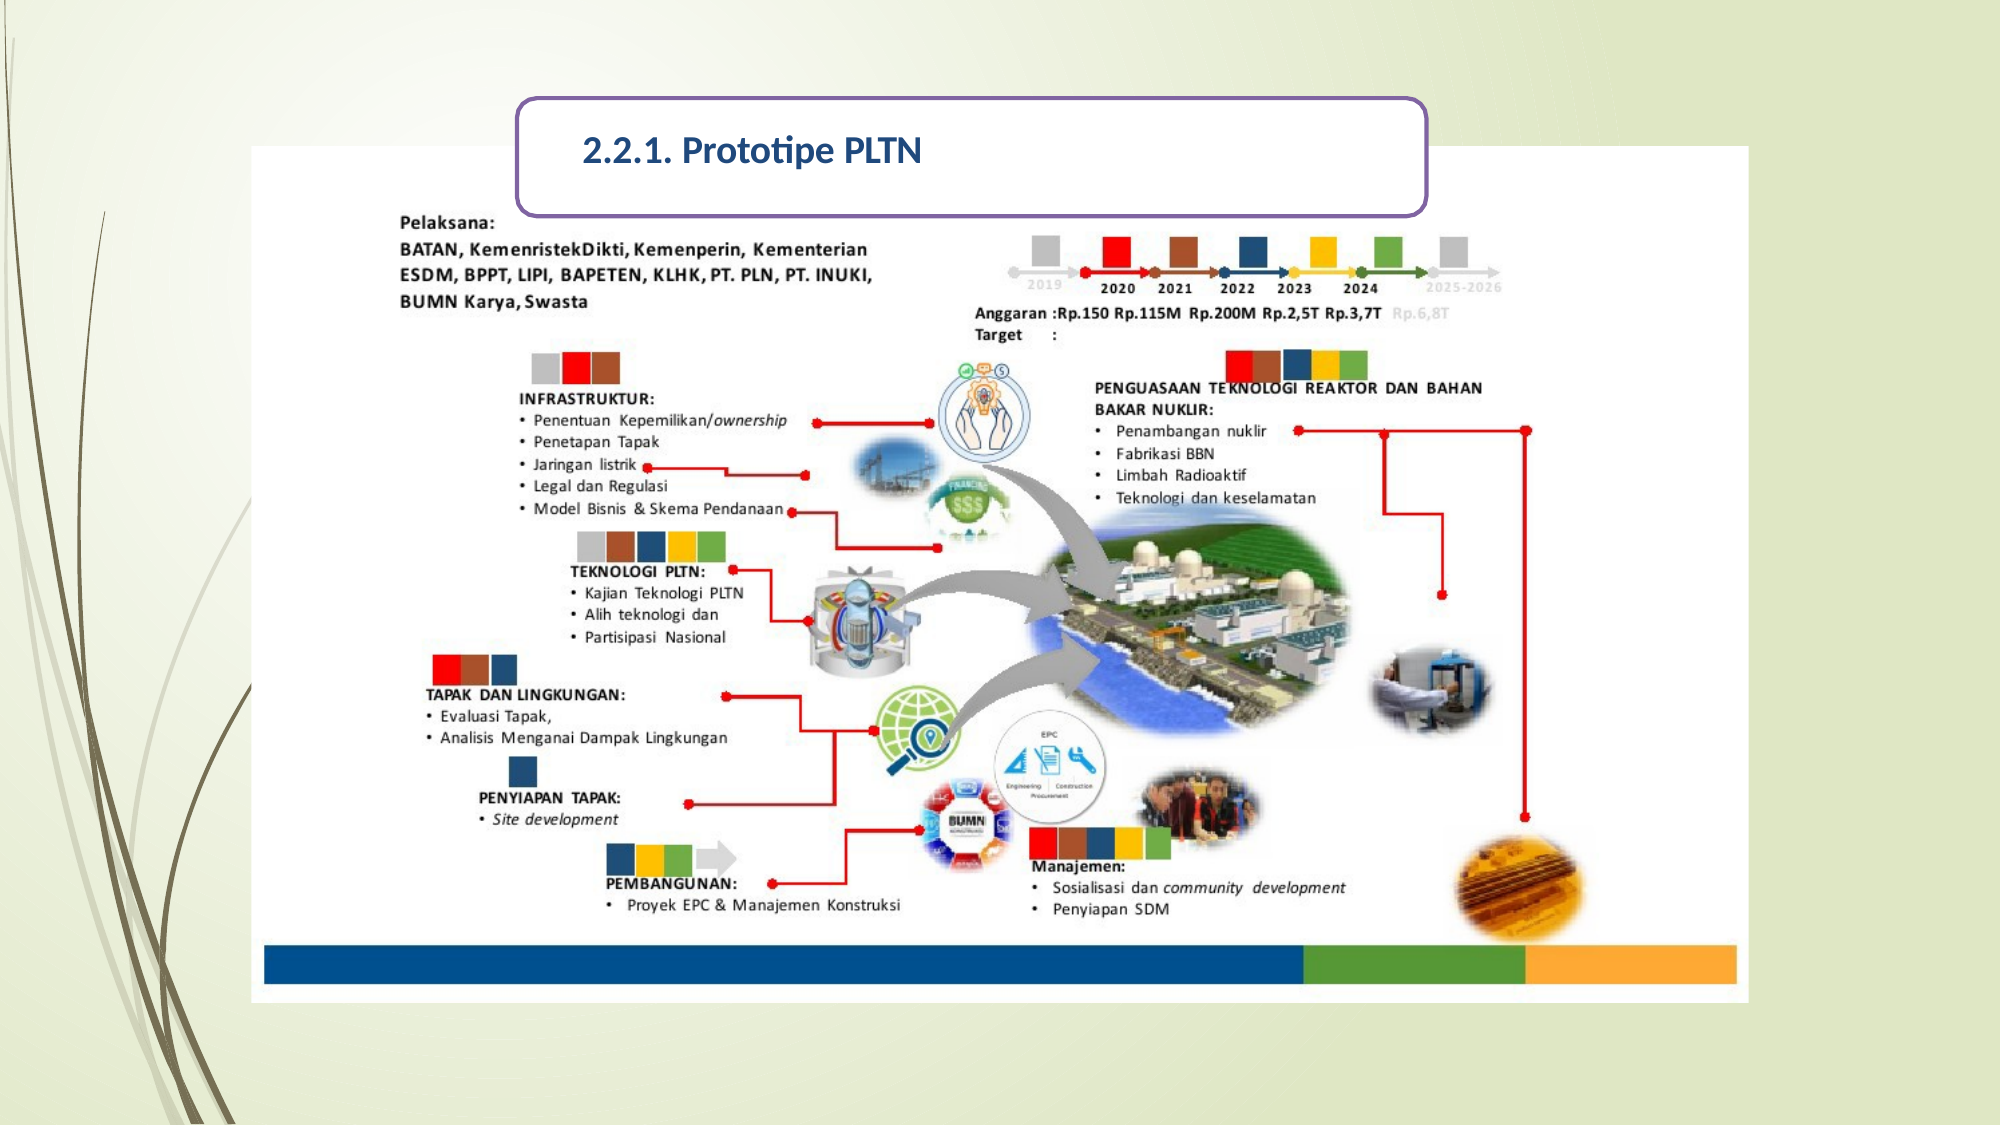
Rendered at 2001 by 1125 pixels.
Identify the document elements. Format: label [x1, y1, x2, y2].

text_box [250, 95, 1749, 1003]
